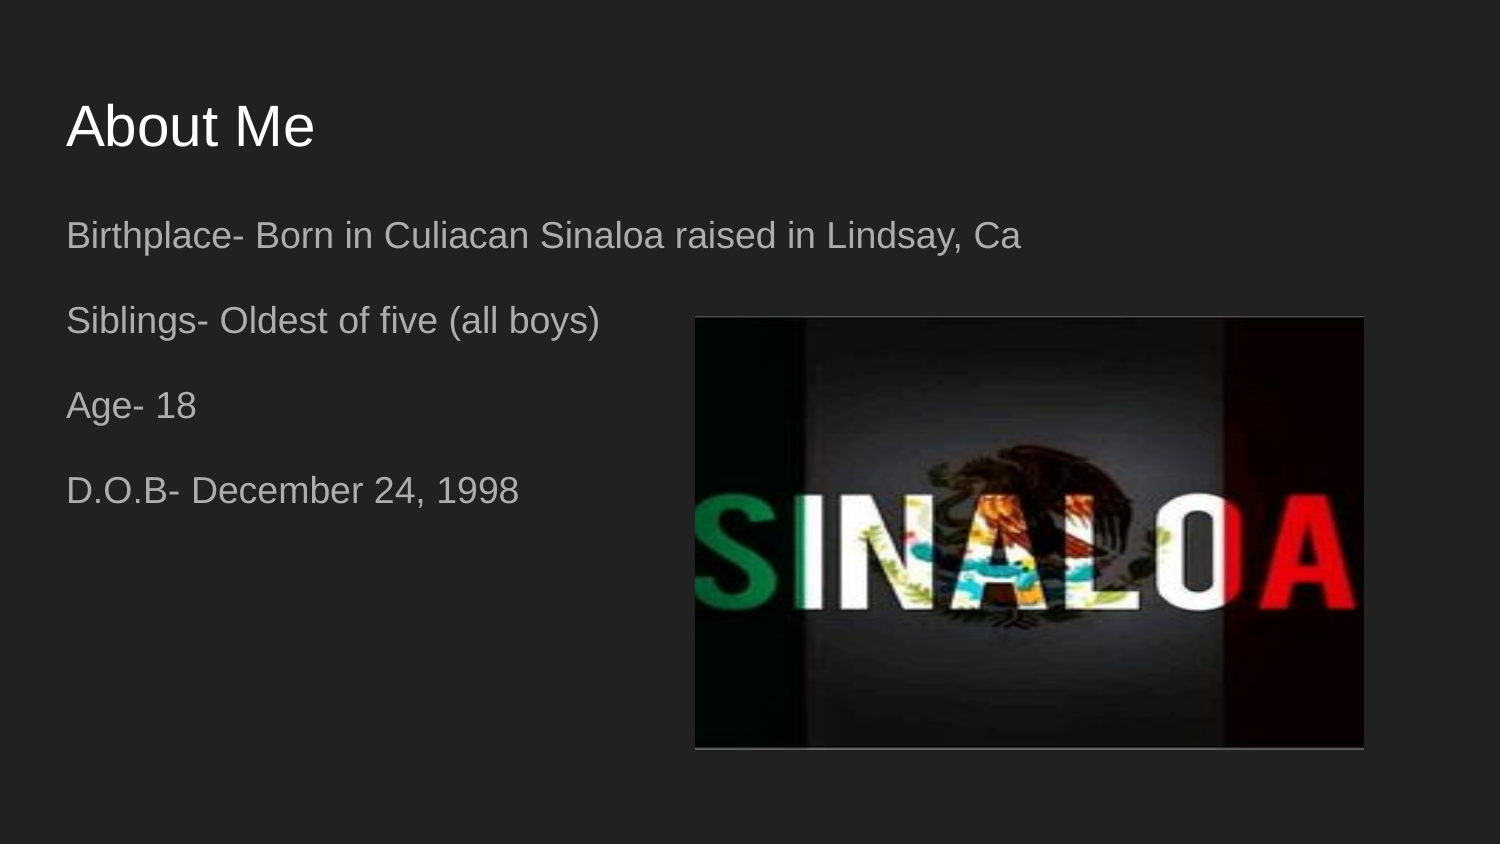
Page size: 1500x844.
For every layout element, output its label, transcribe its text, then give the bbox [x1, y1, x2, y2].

picture [695, 316, 1365, 750]
title About Me [51, 72, 1449, 167]
list Birthplace- Born in Culiacan Sinaloa raised in Lindsay, Ca Siblings- Oldest of five (all boys) Age- 18 D.O.B- December 24, 1998 [51, 189, 1449, 750]
